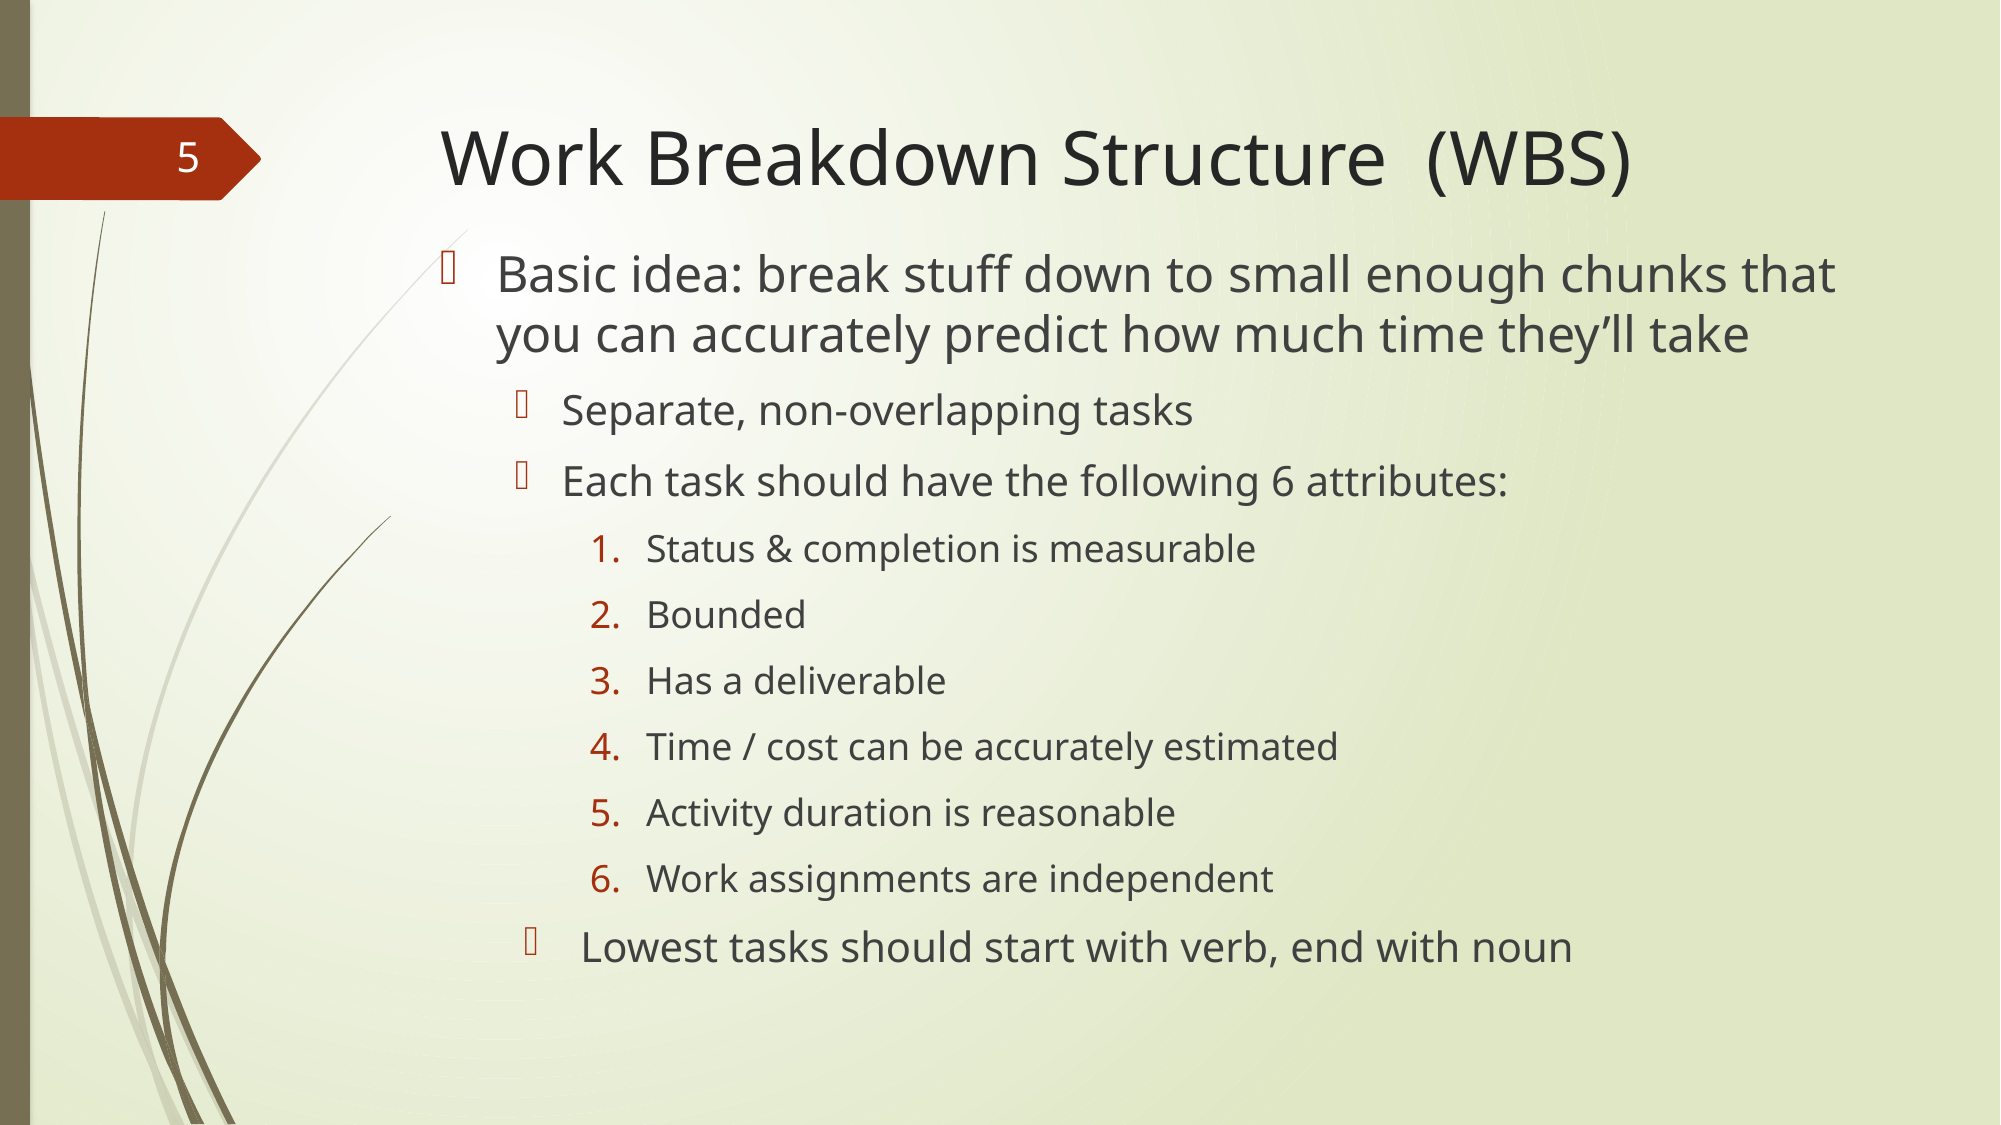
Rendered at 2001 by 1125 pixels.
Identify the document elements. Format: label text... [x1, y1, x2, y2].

title Work Breakdown Structure (WBS) [425, 102, 1888, 214]
list Basic idea: break stuff down to small enough chunks that you can accurately predict how much time they’ll take Separate, non-overlapping tasks Each task should have the following 6 attributes: Status & completion is measurable Bounded Has a deliverable Time / cost can be accurately estimated Activity duration is reasonable Work assignments are independent Lowest tasks should start with verb, end with noun [424, 235, 1888, 1093]
slide_number 5 [87, 129, 216, 190]
